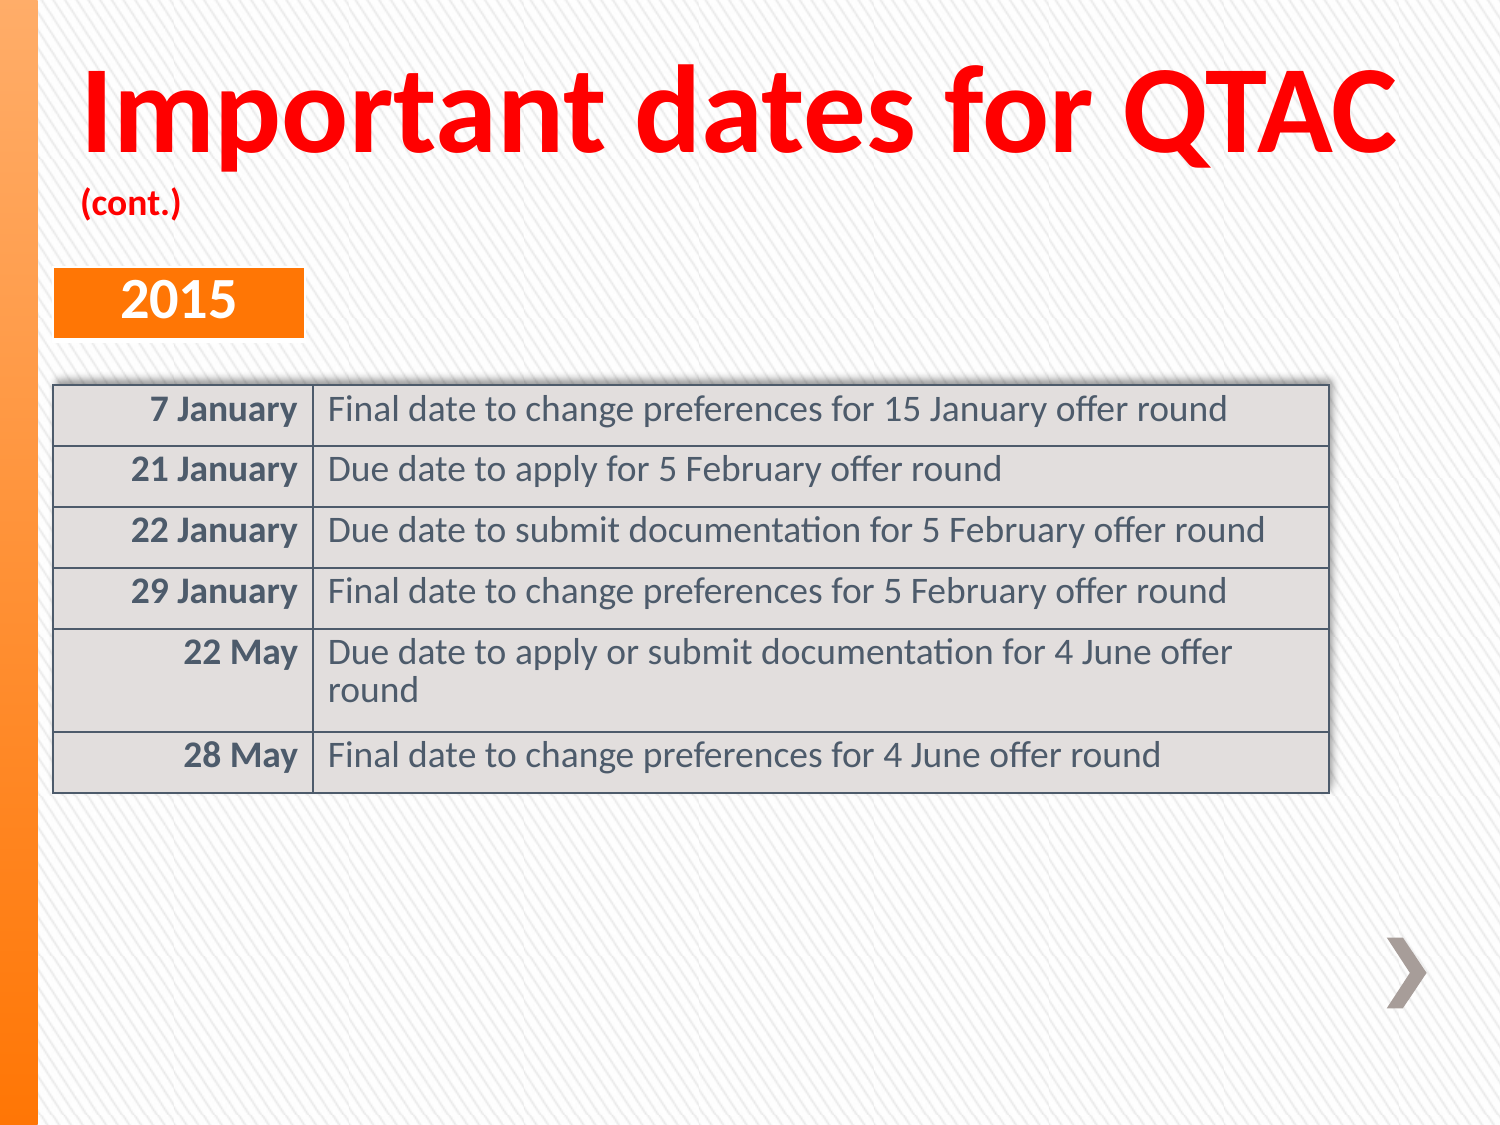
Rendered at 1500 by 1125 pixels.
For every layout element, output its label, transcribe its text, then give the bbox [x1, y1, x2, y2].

table_cell 28 May [54, 733, 312, 792]
table_cell 22 January [54, 508, 312, 567]
table_cell 21 January [54, 447, 312, 506]
table_cell 29 January [54, 569, 312, 628]
table_cell Due date to apply or submit documentation for 4 June offer round [314, 630, 1328, 731]
table_header 7 January [54, 386, 312, 445]
table_cell 22 May [54, 630, 312, 731]
table_header 2015 [54, 268, 304, 338]
table_header Final date to change preferences for 15 January offer round [314, 386, 1328, 445]
table_cell Due date to submit documentation for 5 February offer round [314, 508, 1328, 567]
title Important dates for QTAC (cont.) [64, 42, 1415, 231]
table_cell Final date to change preferences for 4 June offer round [314, 733, 1328, 792]
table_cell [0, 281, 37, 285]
table_cell Final date to change preferences for 5 February offer round [314, 569, 1328, 628]
table_cell Due date to apply for 5 February offer round [314, 447, 1328, 506]
